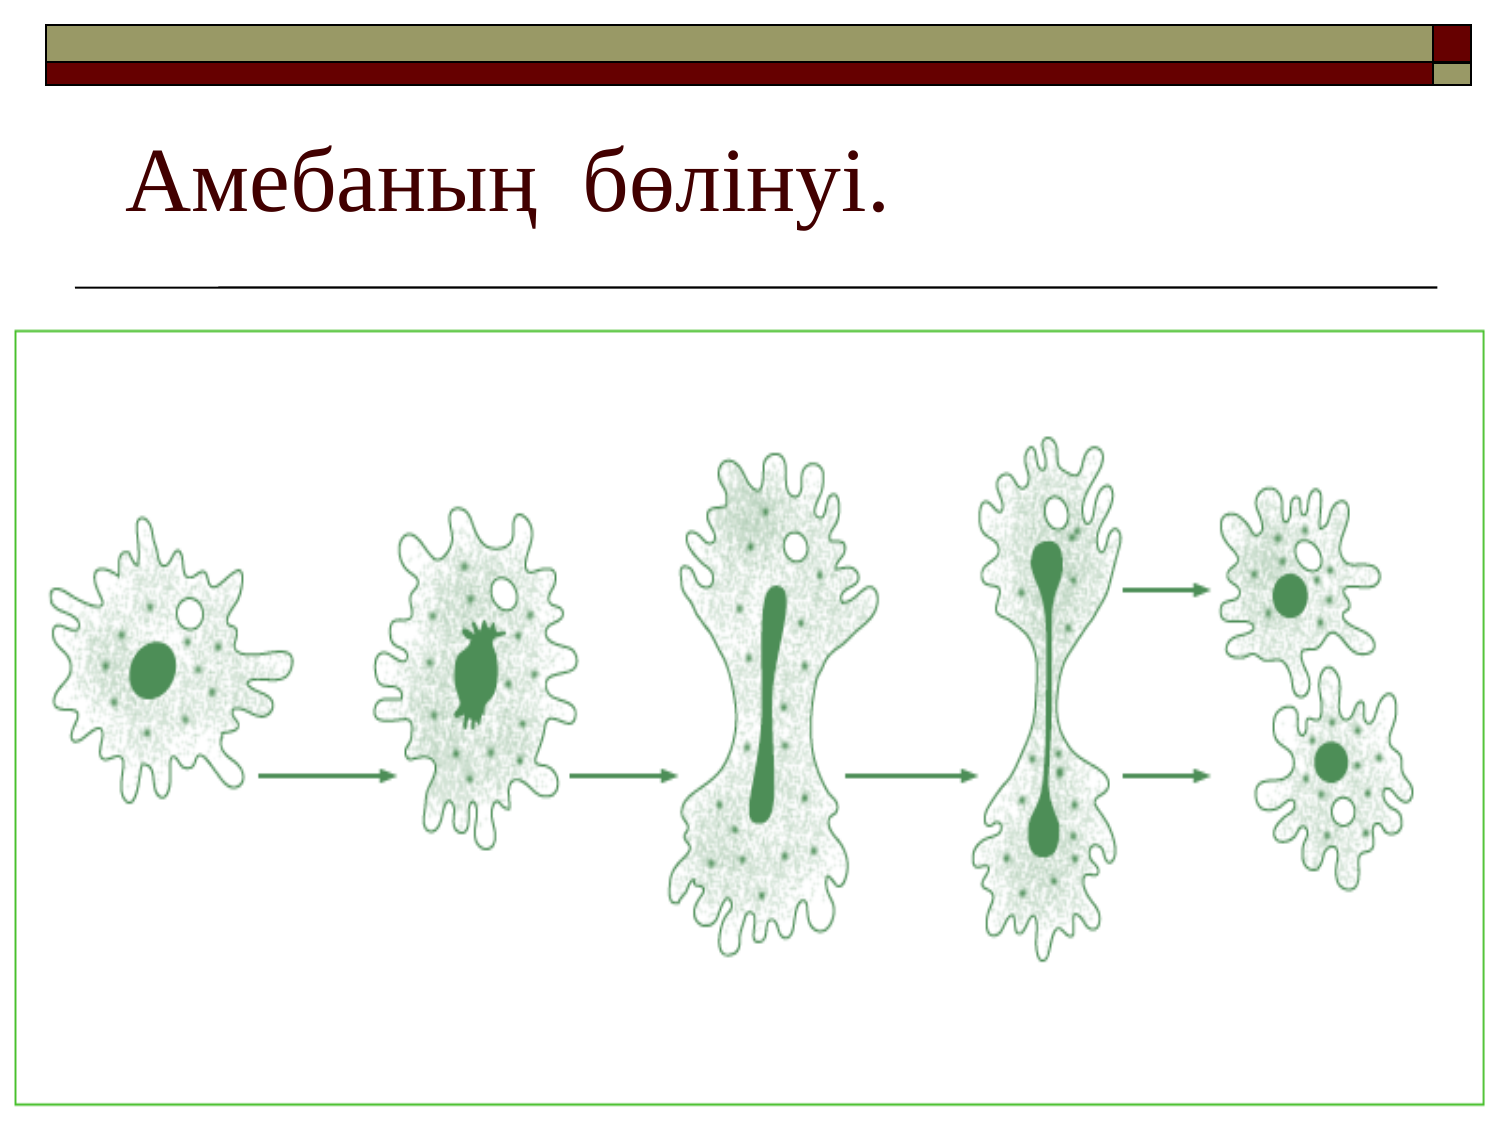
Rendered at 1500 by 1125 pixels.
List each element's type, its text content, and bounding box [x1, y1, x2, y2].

title Амебаның бөлінуі. [87, 124, 1365, 238]
picture [0, 312, 1500, 1125]
